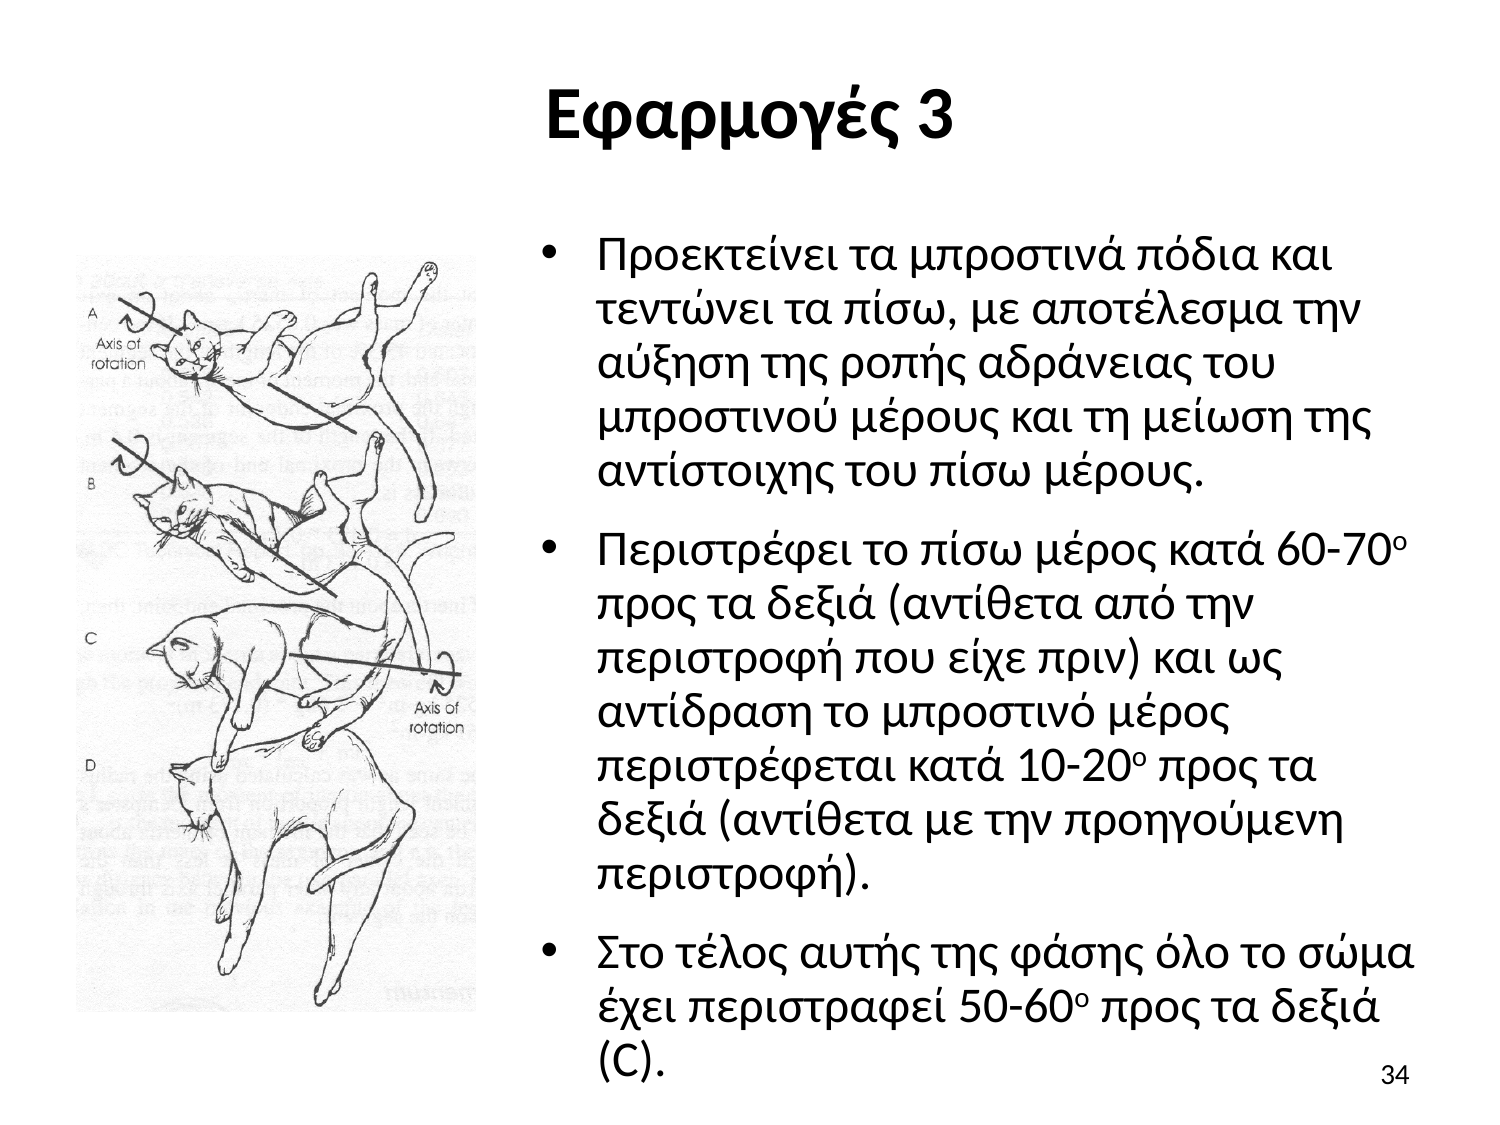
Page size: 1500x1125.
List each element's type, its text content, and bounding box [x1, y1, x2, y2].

picture [76, 255, 477, 1012]
slide_number 34 [1074, 1042, 1425, 1103]
list Προεκτείνει τα μπροστινά πόδια και τεντώνει τα πίσω, με αποτέλεσμα την αύξηση της ροπής αδράνειας του μπροστινού μέρους και τη μείωση της αντίστοιχης του πίσω μέρους. Περιστρέφει το πίσω μέρος κατά 60-70ο προς τα δεξιά (αντίθετα από την περιστροφή που είχε πριν) και ως αντίδραση το μπροστινό μέρος περιστρέφεται κατά 10-20ο προς τα δεξιά (αντίθετα με την προηγούμενη περιστροφή). Στο τέλος αυτής της φάσης όλο το σώμα έχει περιστραφεί 50-60ο προς τα δεξιά (C). [525, 219, 1436, 1019]
title Εφαρμογές 3 [75, 45, 1425, 173]
